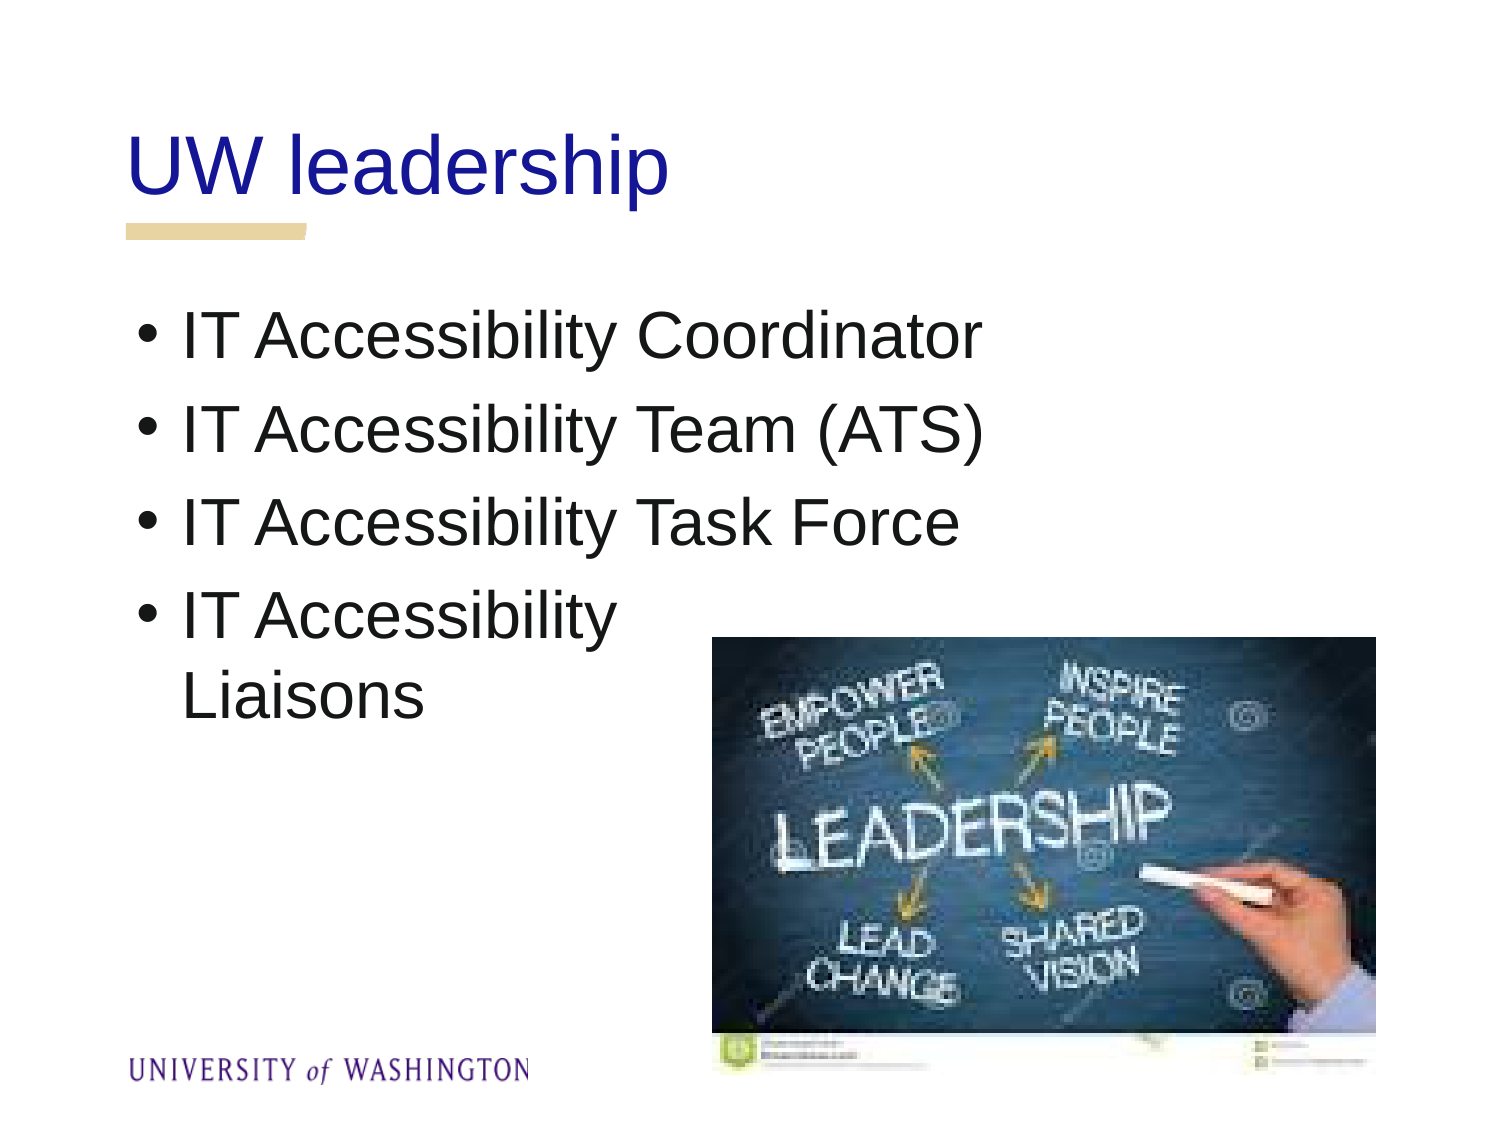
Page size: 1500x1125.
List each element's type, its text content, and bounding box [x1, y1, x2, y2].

picture [712, 637, 1376, 1076]
list IT Accessibility Coordinator IT Accessibility Team (ATS) IT Accessibility Task Force IT Accessibility Liaisons [110, 284, 1453, 944]
title UW leadership [110, 104, 1461, 268]
